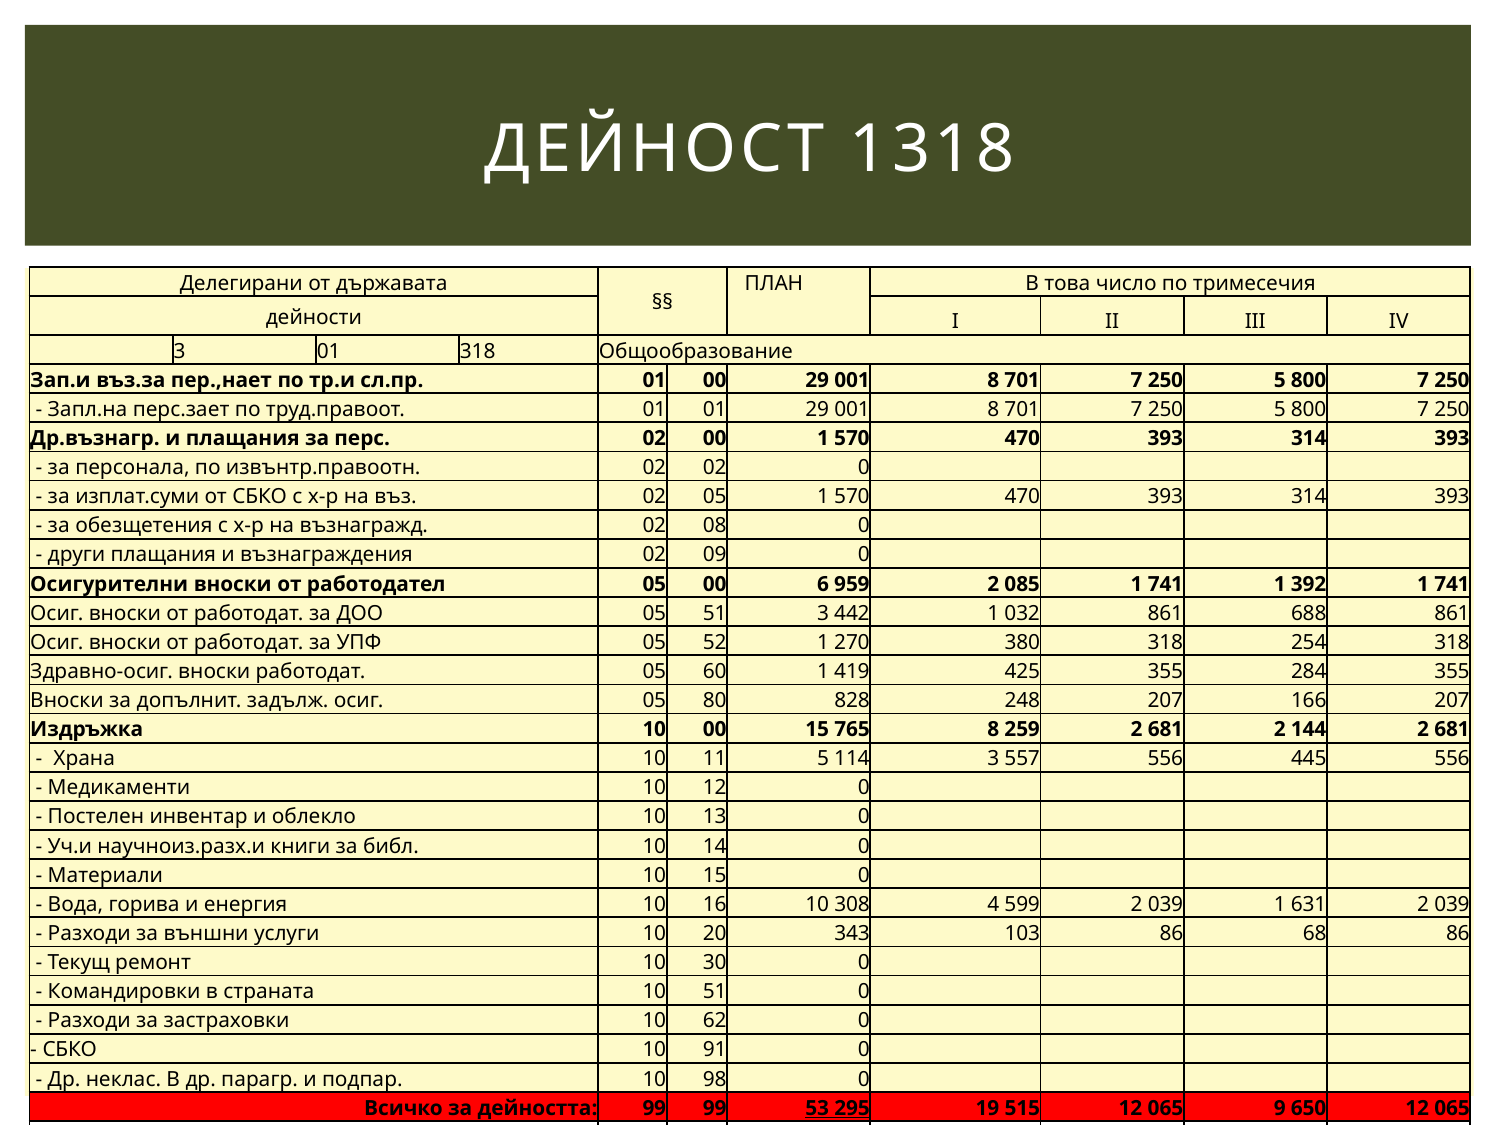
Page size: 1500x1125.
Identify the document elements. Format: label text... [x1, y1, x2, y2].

table_cell 98 [668, 1064, 726, 1091]
table_cell [1185, 1035, 1326, 1062]
table_cell [1185, 773, 1326, 800]
table_cell 10 [599, 1035, 666, 1062]
table_cell [1185, 802, 1326, 829]
table_cell 166 [1185, 685, 1326, 713]
table_cell 248 [871, 685, 1040, 713]
table_cell 393 [1041, 423, 1183, 451]
table_cell 393 [1041, 481, 1183, 509]
table_cell 00 [668, 569, 726, 596]
table_cell 02 [599, 540, 666, 567]
table_cell 2 085 [871, 569, 1040, 596]
table_cell 207 [1041, 685, 1183, 713]
table_header §§ [599, 268, 726, 334]
table_cell 318 [1041, 627, 1183, 654]
table_cell [871, 773, 1040, 800]
table_cell 445 [1185, 744, 1326, 771]
table_cell 355 [1041, 656, 1183, 684]
table_cell 1 631 [1185, 889, 1326, 916]
table_cell 12 065 [1041, 1093, 1183, 1120]
table_cell дейности [30, 297, 597, 334]
table_cell [871, 976, 1040, 1004]
table_cell [1041, 831, 1183, 858]
table_cell [871, 831, 1040, 858]
table_cell 355 [1328, 656, 1469, 684]
table_cell [871, 947, 1040, 975]
table_cell 103 [871, 918, 1040, 946]
table_cell 425 [871, 656, 1040, 684]
table_cell 02 [599, 423, 666, 451]
table_cell 2 039 [1328, 889, 1469, 916]
table_cell 53 295 [728, 1093, 869, 1120]
table_cell 4 599 [871, 889, 1040, 916]
table_cell [871, 511, 1040, 538]
table_cell [1328, 452, 1469, 480]
table_cell 2 144 [1185, 714, 1326, 742]
table_cell 8 701 [871, 394, 1040, 421]
table_cell 05 [599, 627, 666, 654]
table_cell [871, 1064, 1040, 1091]
table_cell 30 [668, 947, 726, 975]
table_cell 10 [599, 1006, 666, 1033]
table_cell [1328, 831, 1469, 858]
table_cell Общообразование [599, 336, 1469, 363]
table_cell Осиг. вноски от работодат. за ДОО [30, 598, 597, 625]
table_cell [1328, 1006, 1469, 1033]
table_cell Здравно-осиг. вноски работодат. [30, 656, 597, 684]
table_cell 1 419 [728, 656, 869, 684]
table_cell [1185, 860, 1326, 887]
table_cell - Разходи за външни услуги [30, 918, 597, 946]
table_cell 02 [599, 511, 666, 538]
table_cell - други плащания и възнаграждения [30, 540, 597, 567]
table_cell 470 [871, 423, 1040, 451]
table_cell - Постелен инвентар и облекло [30, 802, 597, 829]
table_cell 10 [599, 889, 666, 916]
table_cell 5 800 [1185, 394, 1326, 421]
table_cell 29 001 [728, 365, 869, 392]
table_cell 0 [728, 802, 869, 829]
table_cell 86 [1041, 918, 1183, 946]
table_cell 0 [728, 1035, 869, 1062]
table_cell - Командировки в страната [30, 976, 597, 1004]
table_cell 1 570 [728, 481, 869, 509]
table_cell 861 [1328, 598, 1469, 625]
table_cell 12 [668, 773, 726, 800]
table_cell [1041, 1035, 1183, 1062]
table_cell [1185, 831, 1326, 858]
table_cell [1328, 511, 1469, 538]
table_cell 0 [728, 1064, 869, 1091]
table_cell 688 [1185, 598, 1326, 625]
table_cell 284 [1185, 656, 1326, 684]
table_cell 1 270 [728, 627, 869, 654]
table_cell 80 [668, 685, 726, 713]
table_cell 2 039 [1041, 889, 1183, 916]
table_cell 00 [668, 423, 726, 451]
table_cell [871, 802, 1040, 829]
table_cell 254 [1185, 627, 1326, 654]
table_cell 10 [599, 802, 666, 829]
table_cell 393 [1328, 423, 1469, 451]
table_cell 0 [728, 947, 869, 975]
table_cell 318 [1328, 627, 1469, 654]
table_cell 05 [599, 656, 666, 684]
table_cell 2 681 [1041, 714, 1183, 742]
table_cell 01 [599, 394, 666, 421]
table_cell 0 [728, 1006, 869, 1033]
table_cell Вноски за допълнит. задълж. осиг. [30, 685, 597, 713]
table_cell 8 259 [871, 714, 1040, 742]
table_cell 00 [668, 365, 726, 392]
table_cell 314 [1185, 481, 1326, 509]
table_cell [1185, 511, 1326, 538]
table_cell [871, 452, 1040, 480]
table_cell 3 [174, 336, 315, 363]
table_cell - Материали [30, 860, 597, 887]
table_cell 380 [871, 627, 1040, 654]
table_cell 0 [728, 860, 869, 887]
table_cell 0 [728, 511, 869, 538]
table_cell - Текущ ремонт [30, 947, 597, 975]
table_cell 00 [668, 714, 726, 742]
table_cell 68 [1185, 918, 1326, 946]
table_cell Осиг. вноски от работодат. за УПФ [30, 627, 597, 654]
table_cell 62 [668, 1006, 726, 1033]
table_cell [1041, 976, 1183, 1004]
table_cell 470 [871, 481, 1040, 509]
table_cell 05 [599, 685, 666, 713]
table_cell 08 [668, 511, 726, 538]
table_cell 3 442 [728, 598, 869, 625]
table_cell [1041, 1006, 1183, 1033]
table_cell [1041, 1064, 1183, 1091]
table_cell Издръжка [30, 714, 597, 742]
table_cell І [871, 297, 1040, 334]
table_cell [1328, 802, 1469, 829]
table_cell ІІ [1041, 297, 1183, 334]
table_cell [1328, 540, 1469, 567]
table_cell - Уч.и научноиз.разх.и книги за библ. [30, 831, 597, 858]
table_cell - Вода, горива и енергия [30, 889, 597, 916]
table_cell 318 [460, 336, 597, 363]
table_cell [1328, 773, 1469, 800]
table_cell 20 [668, 918, 726, 946]
table_cell 05 [599, 569, 666, 596]
table_cell 01 [599, 365, 666, 392]
table_cell [1041, 511, 1183, 538]
table_cell [871, 860, 1040, 887]
table_cell 12 065 [1328, 1093, 1469, 1120]
table_cell [1185, 1064, 1326, 1091]
table_cell 1 741 [1328, 569, 1469, 596]
table_cell [1328, 947, 1469, 975]
table_cell 01 [668, 394, 726, 421]
table_cell 393 [1328, 481, 1469, 509]
table_header Делегирани от държавата [30, 268, 597, 295]
table_cell 1 741 [1041, 569, 1183, 596]
table_cell 207 [1328, 685, 1469, 713]
table_cell 10 [599, 918, 666, 946]
table_cell 51 [668, 976, 726, 1004]
table_cell 556 [1328, 744, 1469, 771]
table_cell 5 114 [728, 744, 869, 771]
table_cell 343 [728, 918, 869, 946]
table_cell - Др. неклас. В др. парагр. и подпар. [30, 1064, 597, 1091]
table_cell [1185, 452, 1326, 480]
table_cell - за изплат.суми от СБКО с х-р на въз. [30, 481, 597, 509]
table_cell 14 [668, 831, 726, 858]
table_cell - СБКО [30, 1035, 597, 1062]
table_cell 99 [599, 1093, 666, 1120]
table_cell 0 [728, 452, 869, 480]
table_cell [1328, 976, 1469, 1004]
table_cell 5 800 [1185, 365, 1326, 392]
table_cell [1185, 540, 1326, 567]
table_cell 86 [1328, 918, 1469, 946]
table_cell Зап.и въз.за пер.,нает по тр.и сл.пр. [30, 365, 597, 392]
table_cell 861 [1041, 598, 1183, 625]
table_cell [30, 336, 172, 363]
table_cell [1328, 860, 1469, 887]
table_cell 02 [668, 452, 726, 480]
table_header ПЛАН [728, 268, 869, 334]
table_cell 10 [599, 1064, 666, 1091]
table_cell 10 [599, 860, 666, 887]
table_cell [1328, 1035, 1469, 1062]
table_cell [1185, 947, 1326, 975]
table_cell - Разходи за застраховки [30, 1006, 597, 1033]
table_cell 2 681 [1328, 714, 1469, 742]
table_cell 0 [728, 540, 869, 567]
table_cell [871, 1035, 1040, 1062]
table_cell Всичко за дейността: [30, 1093, 597, 1120]
table_cell 556 [1041, 744, 1183, 771]
table_cell 7 250 [1328, 365, 1469, 392]
table_cell 51 [668, 598, 726, 625]
table_cell 10 [599, 976, 666, 1004]
table_cell - Храна [30, 744, 597, 771]
table_cell [1185, 976, 1326, 1004]
table_cell 13 [668, 802, 726, 829]
title ДЕЙНОСТ 1318 [62, 58, 1438, 232]
table_cell 10 [599, 773, 666, 800]
table_cell - Медикаменти [30, 773, 597, 800]
table_cell 828 [728, 685, 869, 713]
table_cell 09 [668, 540, 726, 567]
table_cell [1185, 1006, 1326, 1033]
table_cell 15 [668, 860, 726, 887]
table_cell 7 250 [1041, 394, 1183, 421]
table_cell 6 959 [728, 569, 869, 596]
table_cell 0 [728, 773, 869, 800]
table_cell 52 [668, 627, 726, 654]
table_cell 1 570 [728, 423, 869, 451]
table_cell [1041, 773, 1183, 800]
table_cell 60 [668, 656, 726, 684]
table_cell 10 [599, 947, 666, 975]
table_cell - за персонала, по извънтр.правоотн. [30, 452, 597, 480]
table_cell [1041, 860, 1183, 887]
table_cell [871, 1006, 1040, 1033]
table_cell 15 765 [728, 714, 869, 742]
table_cell [1041, 452, 1183, 480]
table_cell Др.възнагр. и плащания за перс. [30, 423, 597, 451]
table_cell 16 [668, 889, 726, 916]
table_cell 0 [728, 976, 869, 1004]
table_cell 314 [1185, 423, 1326, 451]
table_cell [1041, 802, 1183, 829]
table_cell 9 650 [1185, 1093, 1326, 1120]
table_header В това число по тримесечия [871, 268, 1469, 295]
table_cell 02 [599, 452, 666, 480]
table_cell 7 250 [1328, 394, 1469, 421]
table_cell [1041, 947, 1183, 975]
table_cell 29 001 [728, 394, 869, 421]
table_cell 19 515 [871, 1093, 1040, 1120]
table_cell 1 032 [871, 598, 1040, 625]
table_cell 91 [668, 1035, 726, 1062]
table_cell 10 308 [728, 889, 869, 916]
table_cell 10 [599, 744, 666, 771]
table_cell 3 557 [871, 744, 1040, 771]
table_cell [1041, 540, 1183, 567]
table_cell 05 [599, 598, 666, 625]
table_cell 7 250 [1041, 365, 1183, 392]
table_cell 10 [599, 831, 666, 858]
table_cell 02 [599, 481, 666, 509]
table_cell 05 [668, 481, 726, 509]
table_cell 01 [317, 336, 458, 363]
table_cell ІV [1328, 297, 1469, 334]
table_cell 99 [668, 1093, 726, 1120]
table_cell - Запл.на перс.зает по труд.правоот. [30, 394, 597, 421]
table_cell Осигурителни вноски от работодател [30, 569, 597, 596]
table_cell 0 [728, 831, 869, 858]
table_cell 8 701 [871, 365, 1040, 392]
table_cell ІІІ [1185, 297, 1326, 334]
table_cell 10 [599, 714, 666, 742]
table_cell [871, 540, 1040, 567]
table_cell [1328, 1064, 1469, 1091]
table_cell 11 [668, 744, 726, 771]
table_cell 1 392 [1185, 569, 1326, 596]
table_cell - за обезщетения с х-р на възнагражд. [30, 511, 597, 538]
